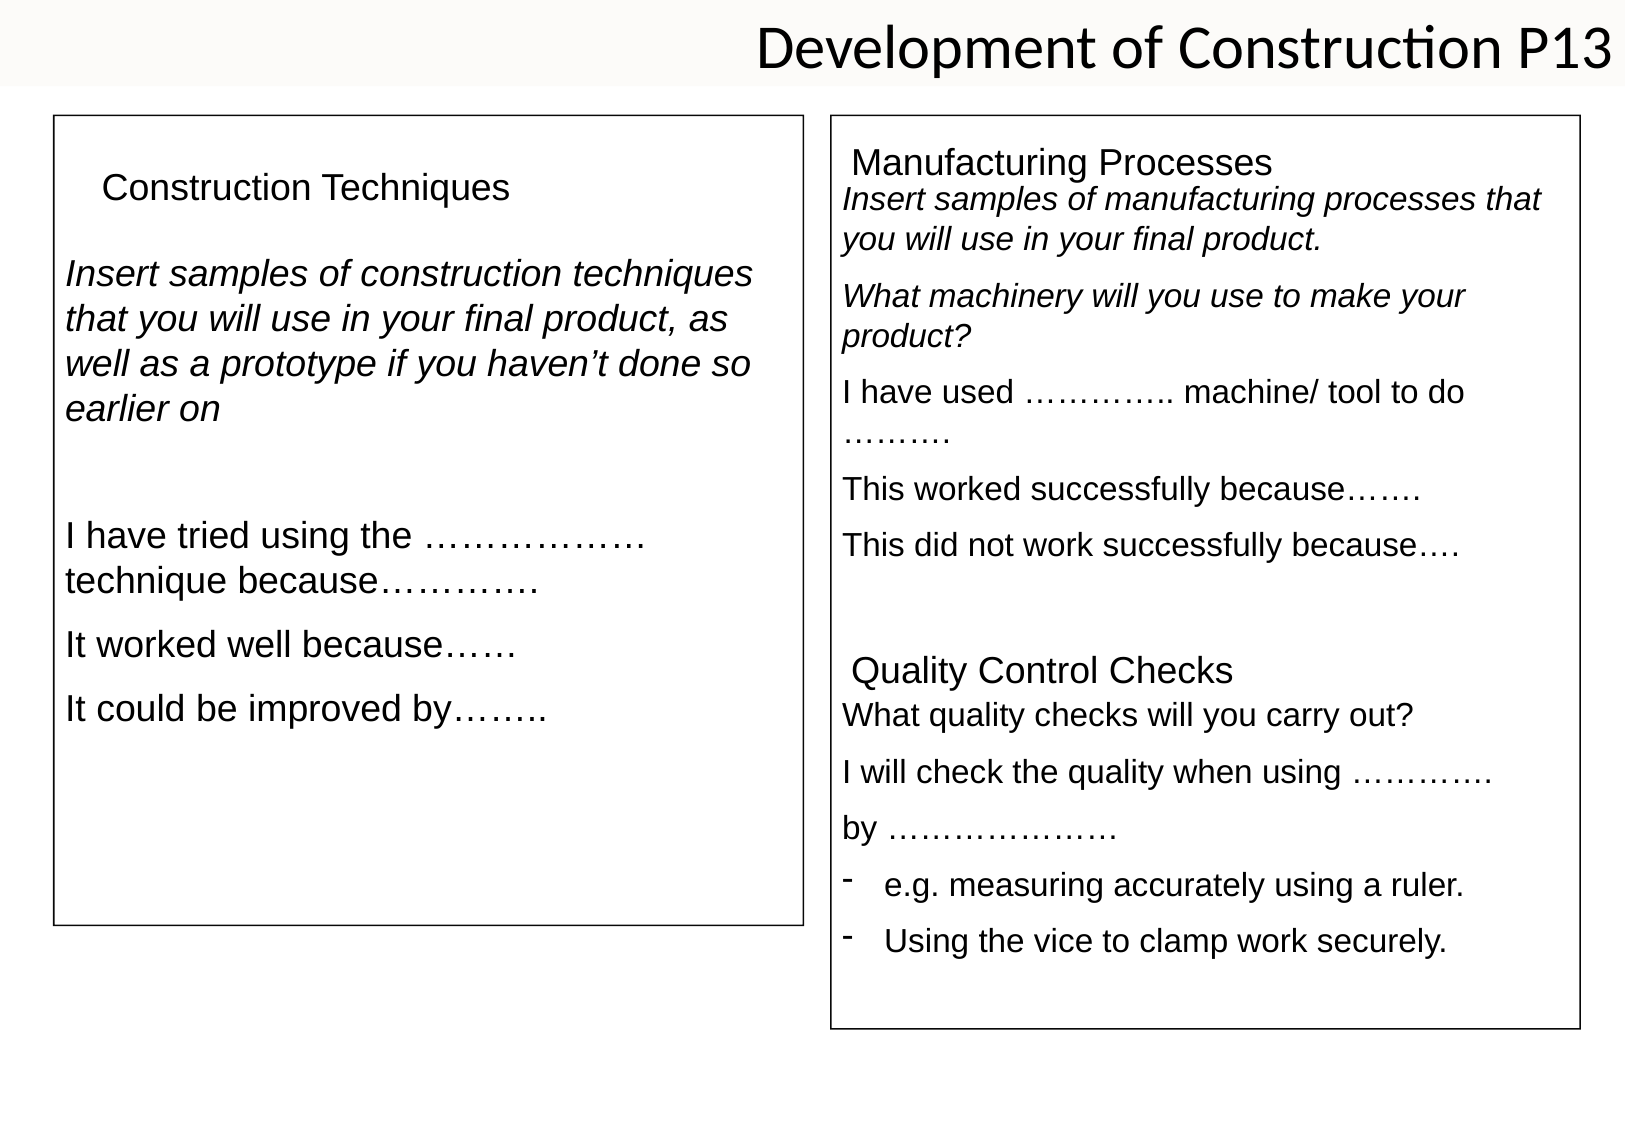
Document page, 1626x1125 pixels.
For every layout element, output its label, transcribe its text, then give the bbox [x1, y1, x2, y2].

text_box Insert samples of construction techniques that you will use in your final product, as well as a prototype if you haven’t done so earlier on I have tried using the ……………… technique because…………. It worked well because…… It could be improved by…….. [53, 115, 804, 926]
text_box Manufacturing Processes [839, 132, 1297, 189]
text_box Development of Construction P13 [0, 0, 1625, 87]
text_box Insert samples of manufacturing processes that you will use in your final product. What machinery will you use to make your product? I have used ………….. machine/ tool to do ………. This worked successfully because……. This did not work successfully because…. What quality checks will you carry out? I will check the quality when using …………. by ………………… e.g. measuring accurately using a ruler. Using the vice to clamp work securely. [830, 115, 1581, 1029]
text_box Quality Control Checks [839, 640, 1297, 697]
